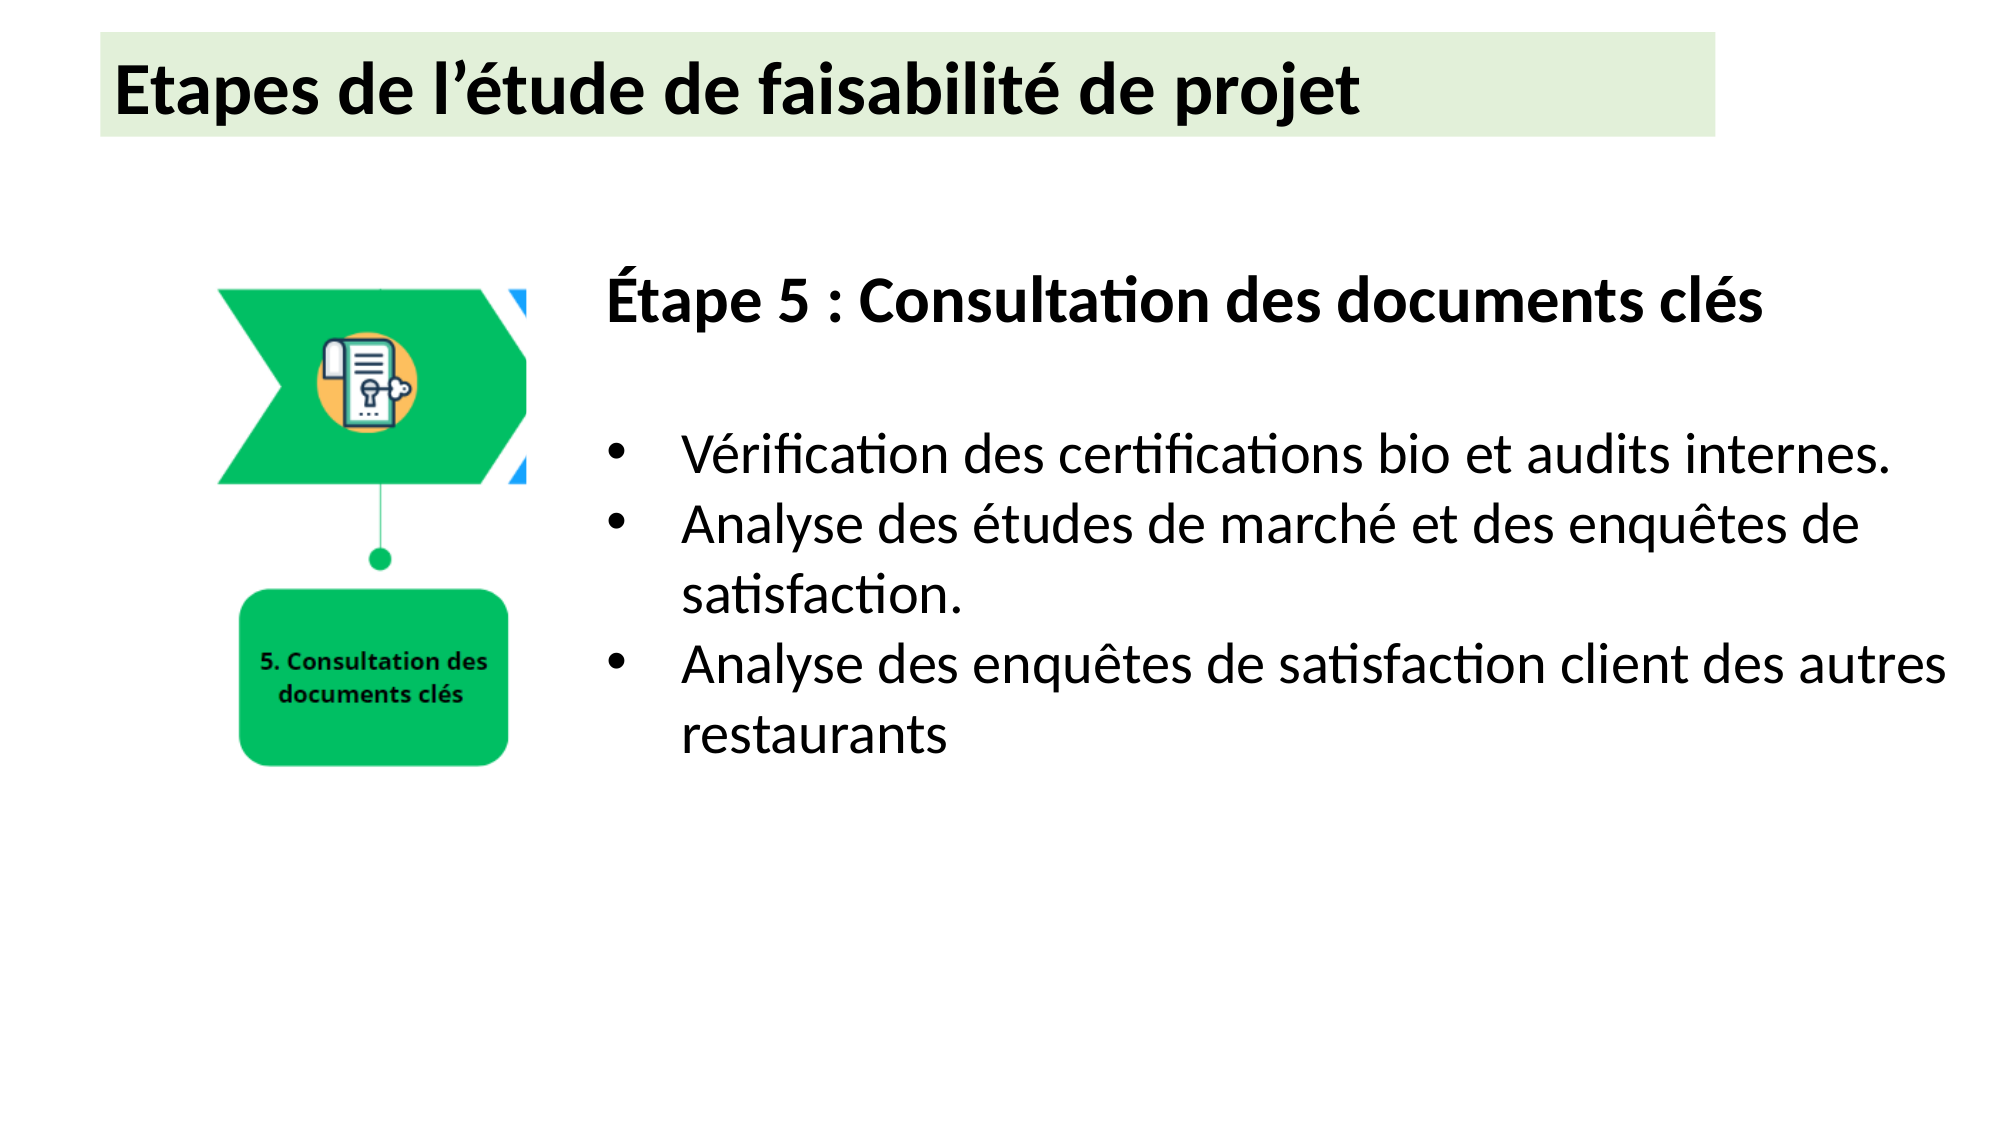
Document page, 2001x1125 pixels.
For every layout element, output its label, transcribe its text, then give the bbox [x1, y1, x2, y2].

text_box Etapes de l’étude de faisabilité de projet [100, 32, 1716, 137]
picture [212, 269, 527, 797]
text_box Étape 5 : Consultation des documents clés Vérification des certifications bio et audits internes. Analyse des études de marché et des enquêtes de satisfaction. Analyse des enquêtes de satisfaction client des autres restaurants [591, 248, 2000, 773]
